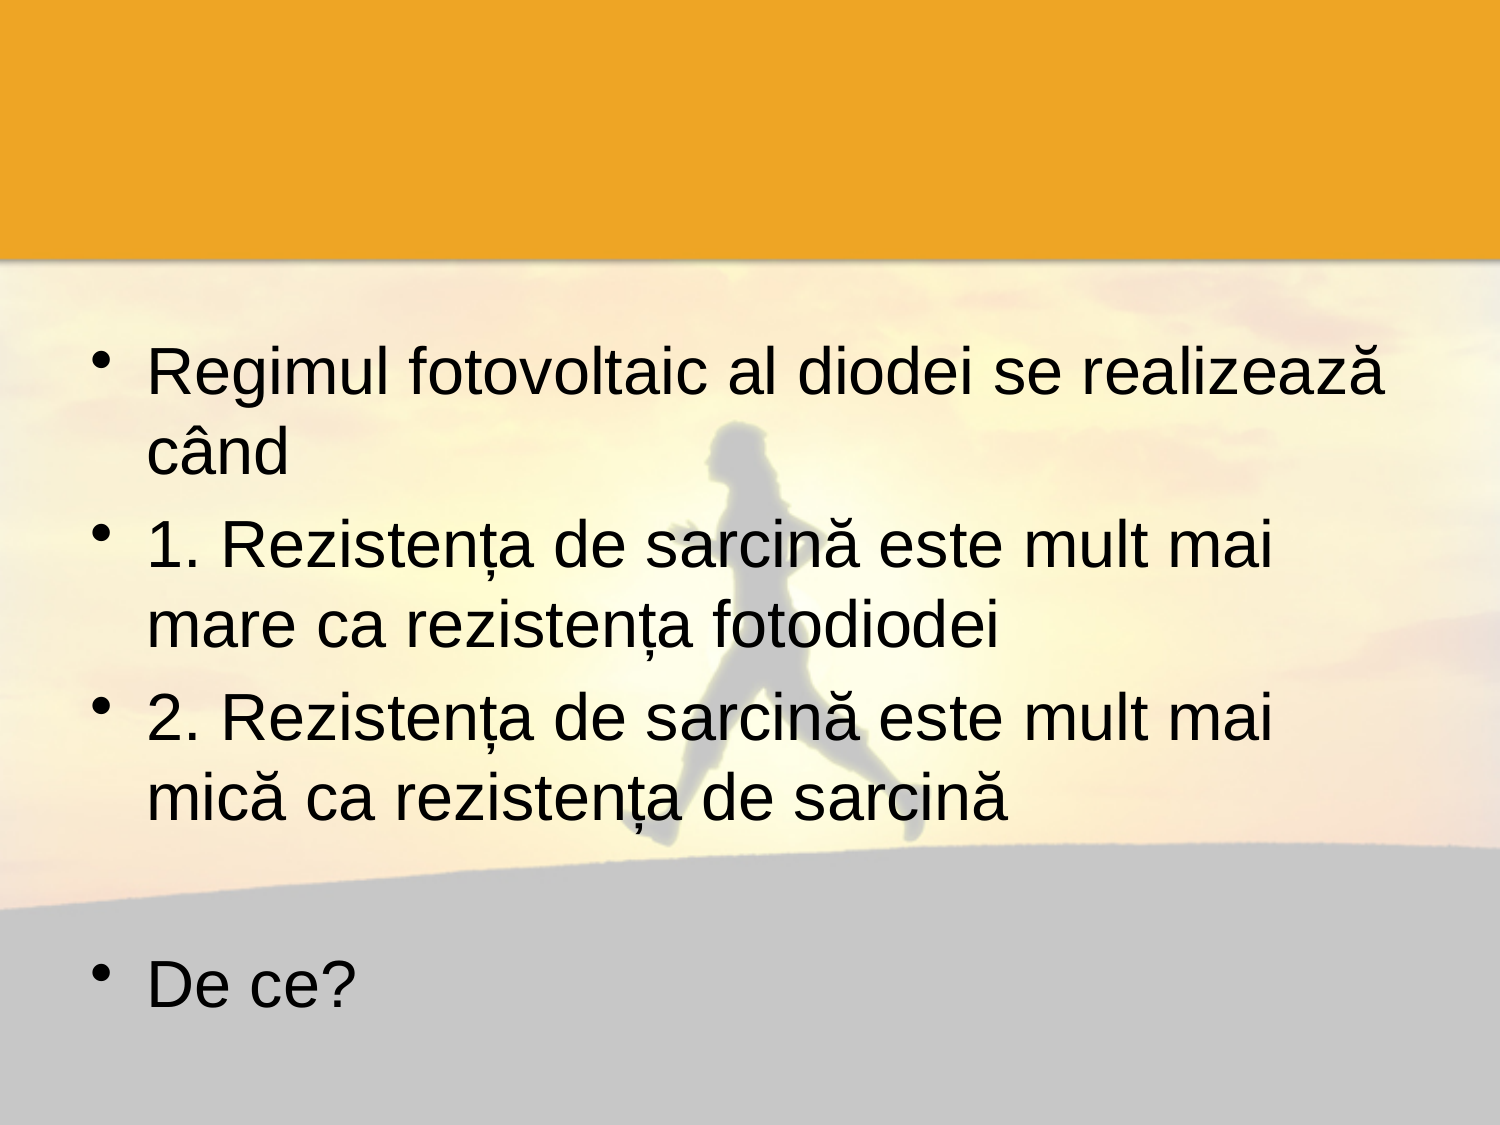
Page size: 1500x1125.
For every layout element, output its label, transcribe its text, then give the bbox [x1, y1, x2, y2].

list Regimul fotovoltaic al diodei se realizează când 1. Rezistența de sarcină este mult mai mare ca rezistența fotodiodei 2. Rezistența de sarcină este mult mai mică ca rezistența de sarcină De ce? [75, 320, 1425, 1063]
picture [0, 0, 1500, 1125]
